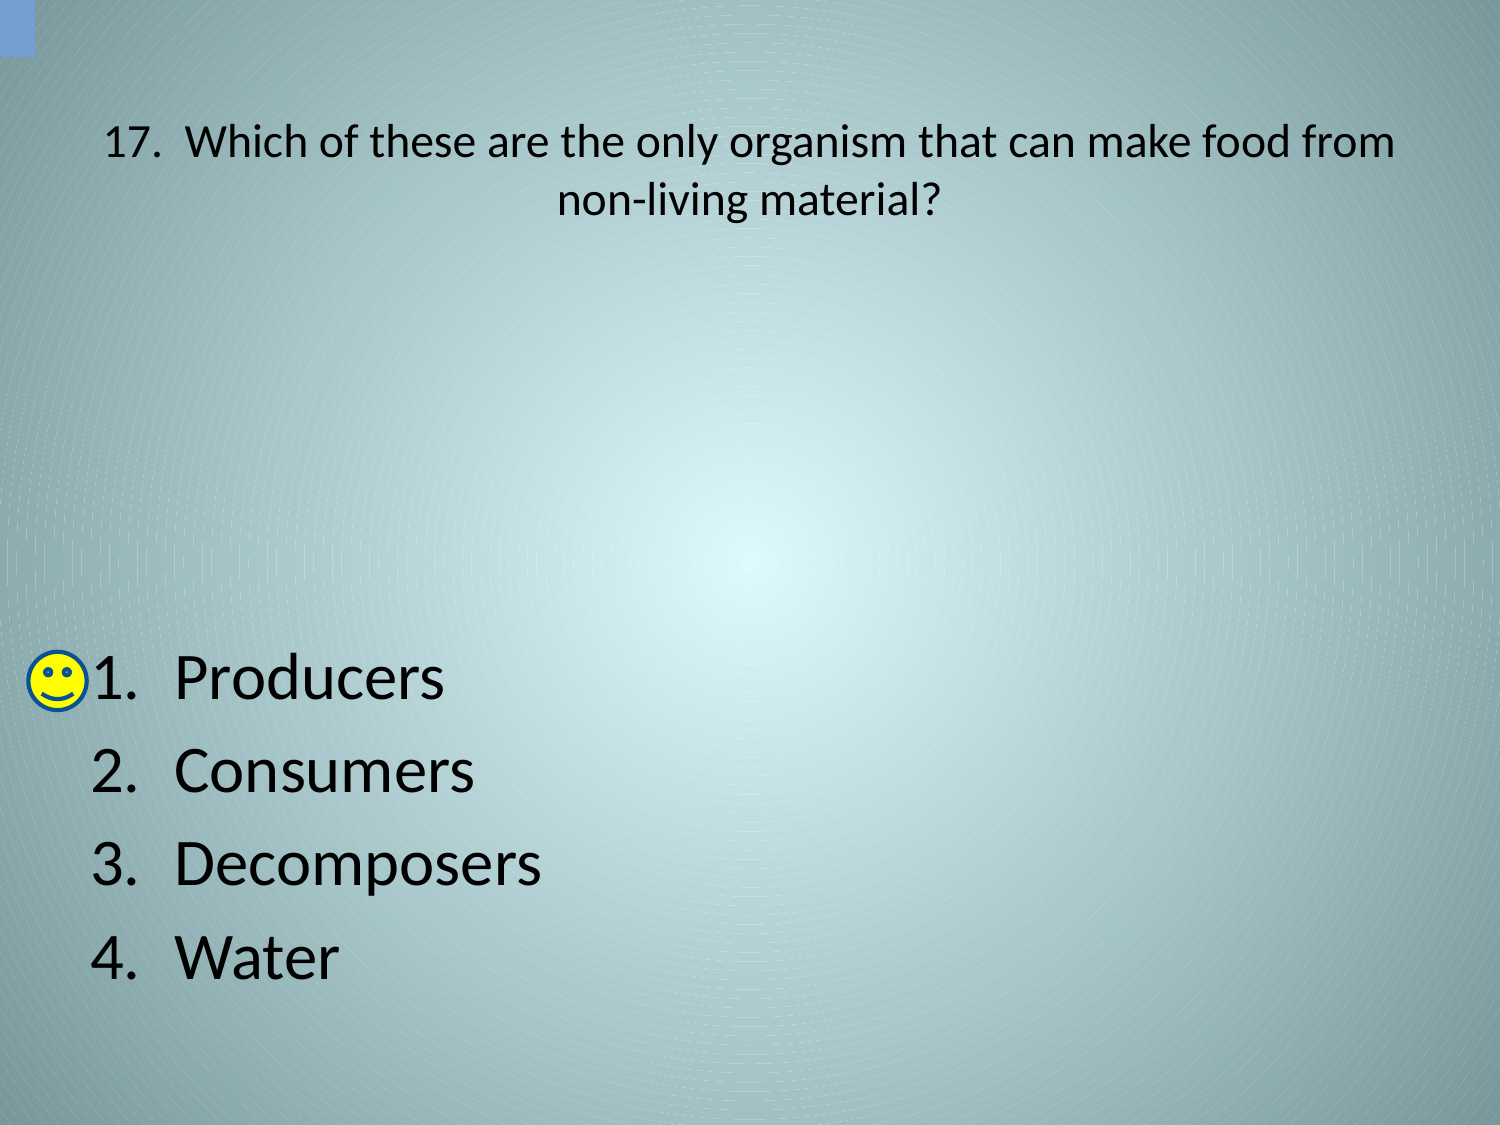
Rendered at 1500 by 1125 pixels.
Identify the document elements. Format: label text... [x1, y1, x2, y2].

text_box [26, 649, 74, 713]
list Producers Consumers Decomposers Water [74, 624, 663, 1006]
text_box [762, 524, 1376, 1026]
title 17. Which of these are the only organism that can make food from non-living material? [74, 44, 1426, 233]
